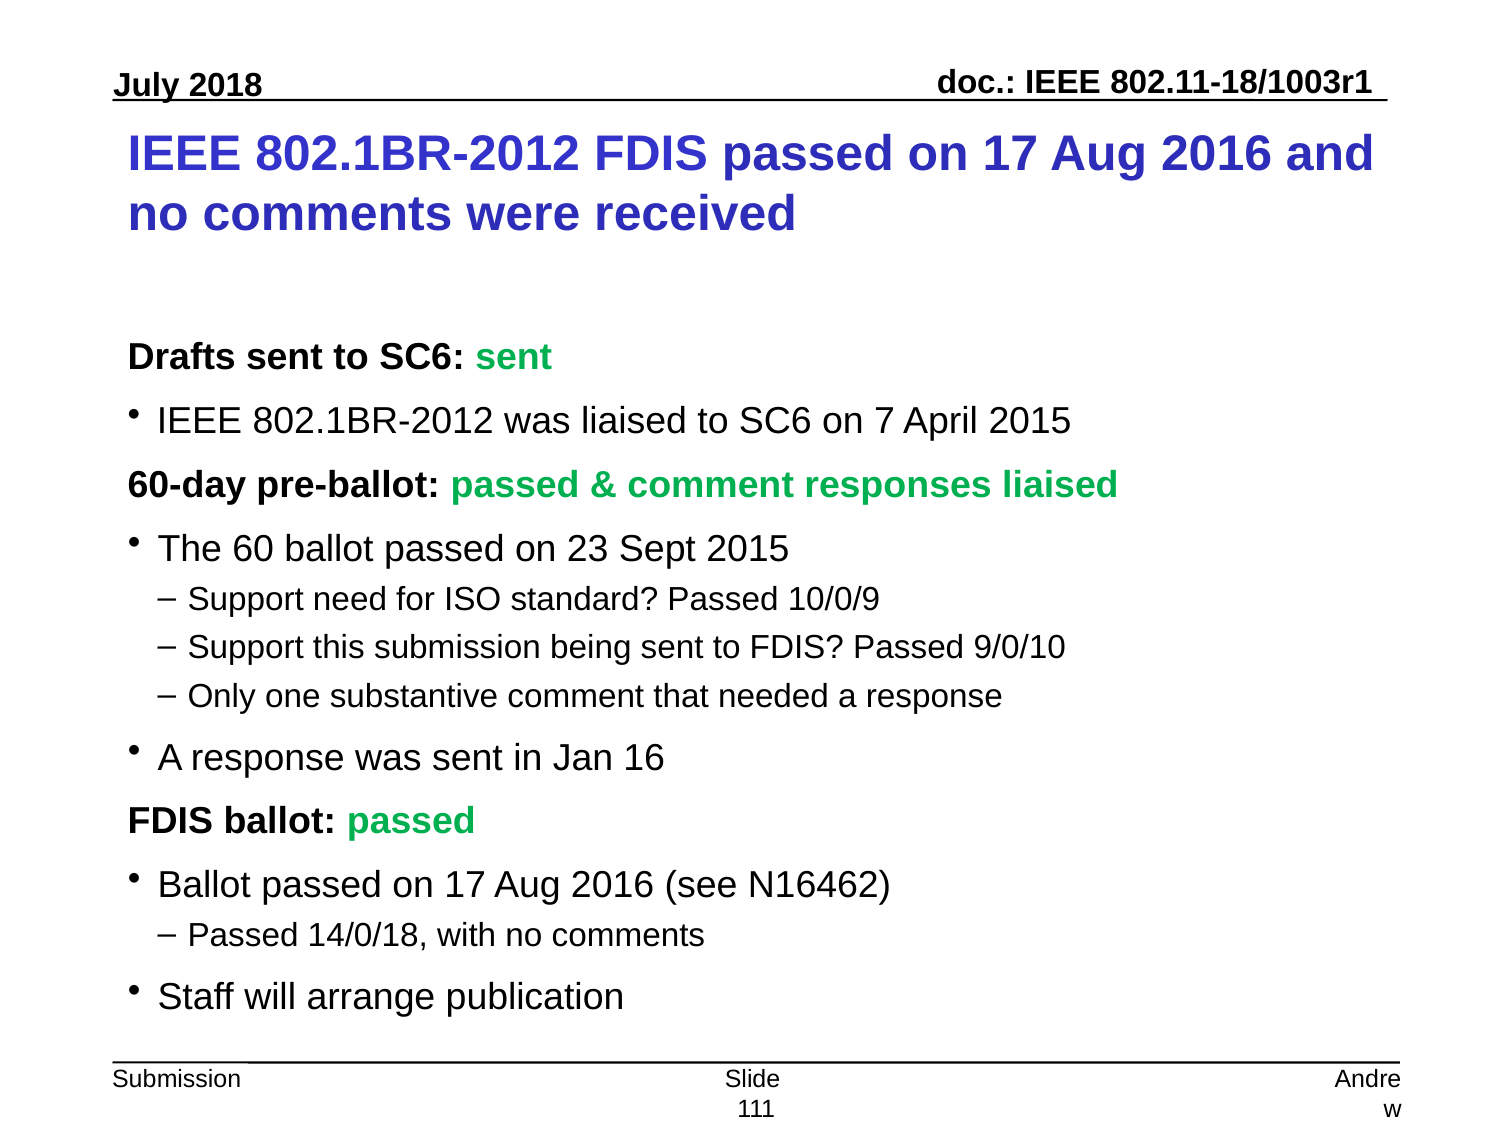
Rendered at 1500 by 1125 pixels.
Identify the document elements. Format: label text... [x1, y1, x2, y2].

title IEEE 802.1BR-2012 FDIS passed on 17 Aug 2016 and no comments were received [112, 112, 1425, 288]
slide_number Slide 111 [709, 1061, 803, 1093]
list Drafts sent to SC6: sent IEEE 802.1BR-2012 was liaised to SC6 on 7 April 2015 60-day pre-ballot: passed & comment responses liaised The 60 ballot passed on 23 Sept 2015 Support need for ISO standard? Passed 10/0/9 Support this submission being sent to FDIS? Passed 9/0/10 Only one substantive comment that needed a response A response was sent in Jan 16 FDIS ballot: passed Ballot passed on 17 Aug 2016 (see N16462) Passed 14/0/18, with no comments Staff will arrange publication [112, 324, 1388, 1000]
footer Andrew Myles, Cisco [1320, 1061, 1402, 1093]
